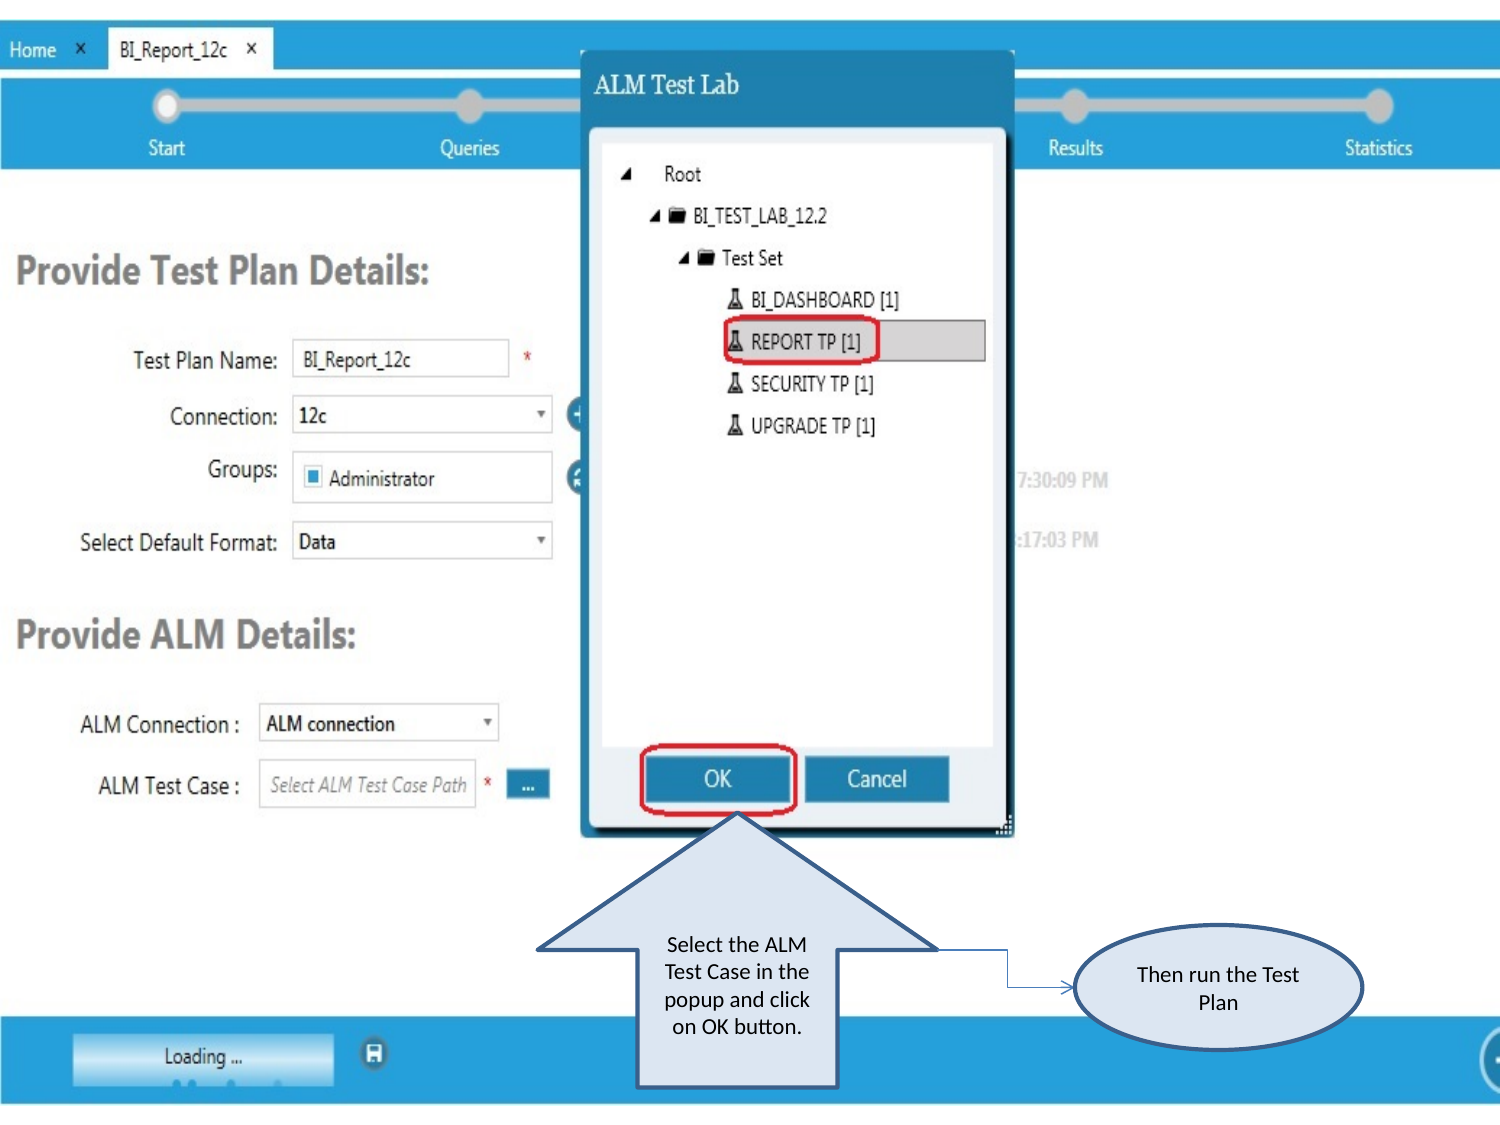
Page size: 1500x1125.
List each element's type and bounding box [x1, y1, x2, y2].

text_box [937, 949, 1076, 988]
picture [0, 18, 1500, 1107]
